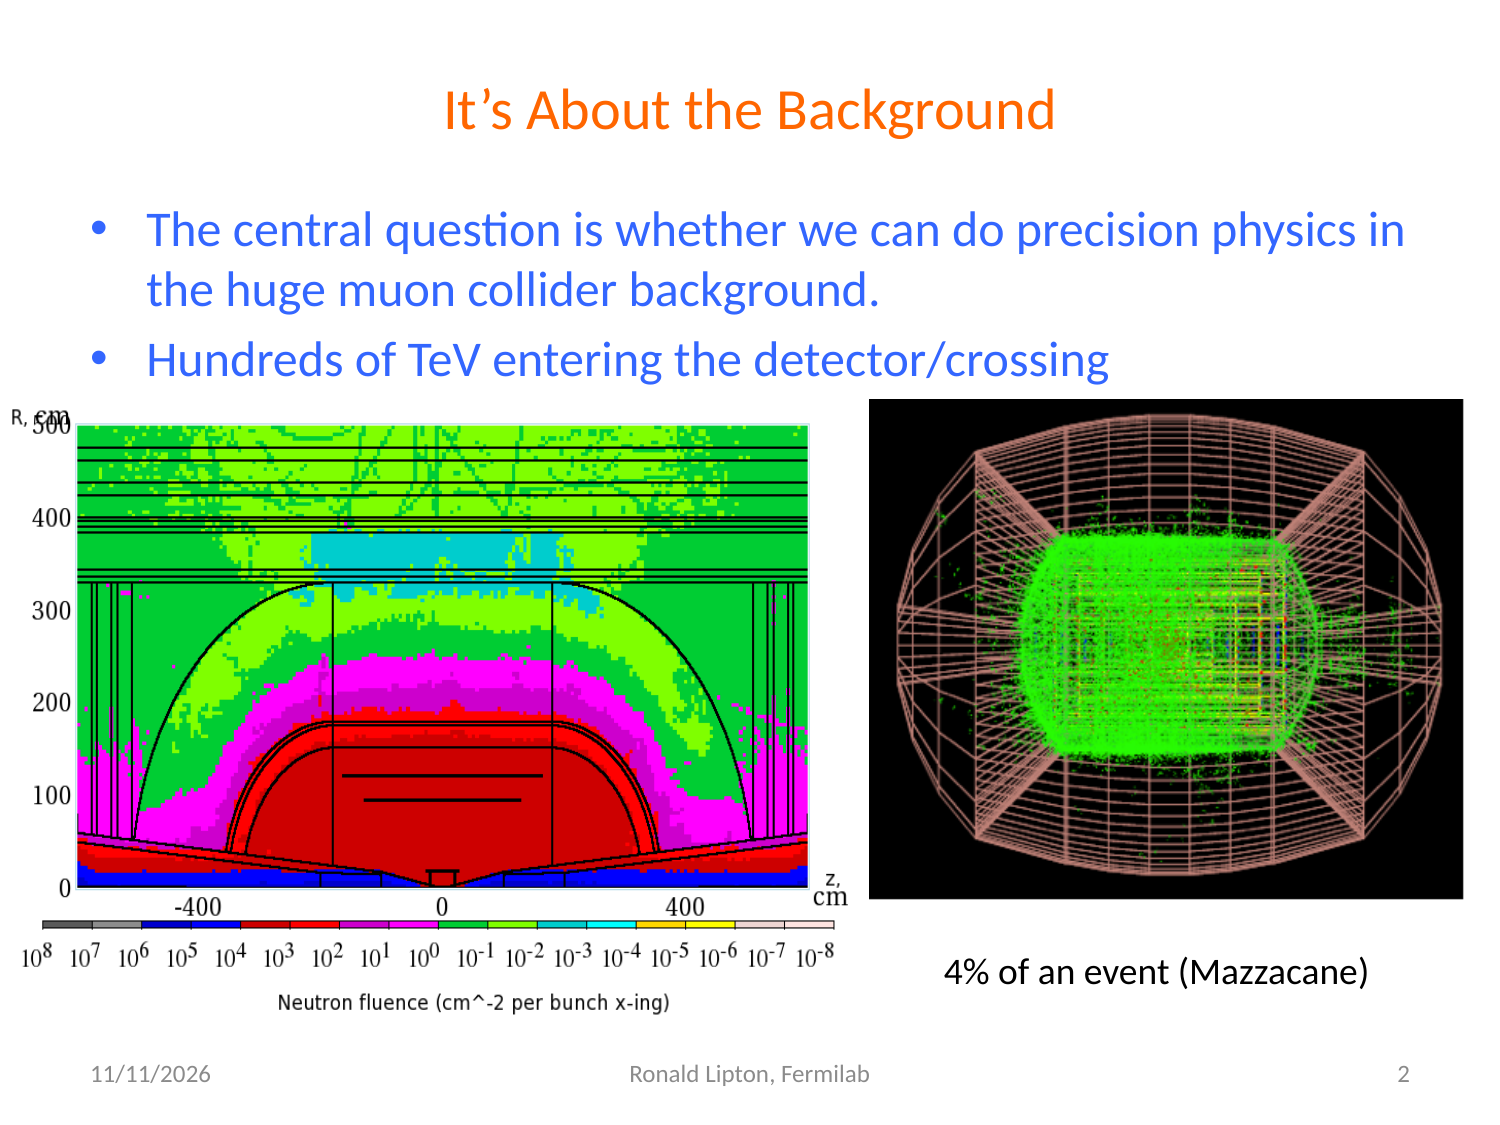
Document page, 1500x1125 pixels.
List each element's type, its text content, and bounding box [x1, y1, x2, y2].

footer Ronald Lipton, Fermilab [512, 1042, 988, 1103]
list The central question is whether we can do precision physics in the huge muon collider background. Hundreds of TeV entering the detector/crossing [75, 189, 1451, 415]
picture [869, 399, 1465, 902]
picture [0, 399, 852, 1025]
title It’s About the Background [75, 45, 1425, 168]
text_box 4% of an event (Mazzacane) [929, 939, 1385, 999]
slide_number 2 [1074, 1042, 1425, 1103]
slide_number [75, 1042, 425, 1103]
